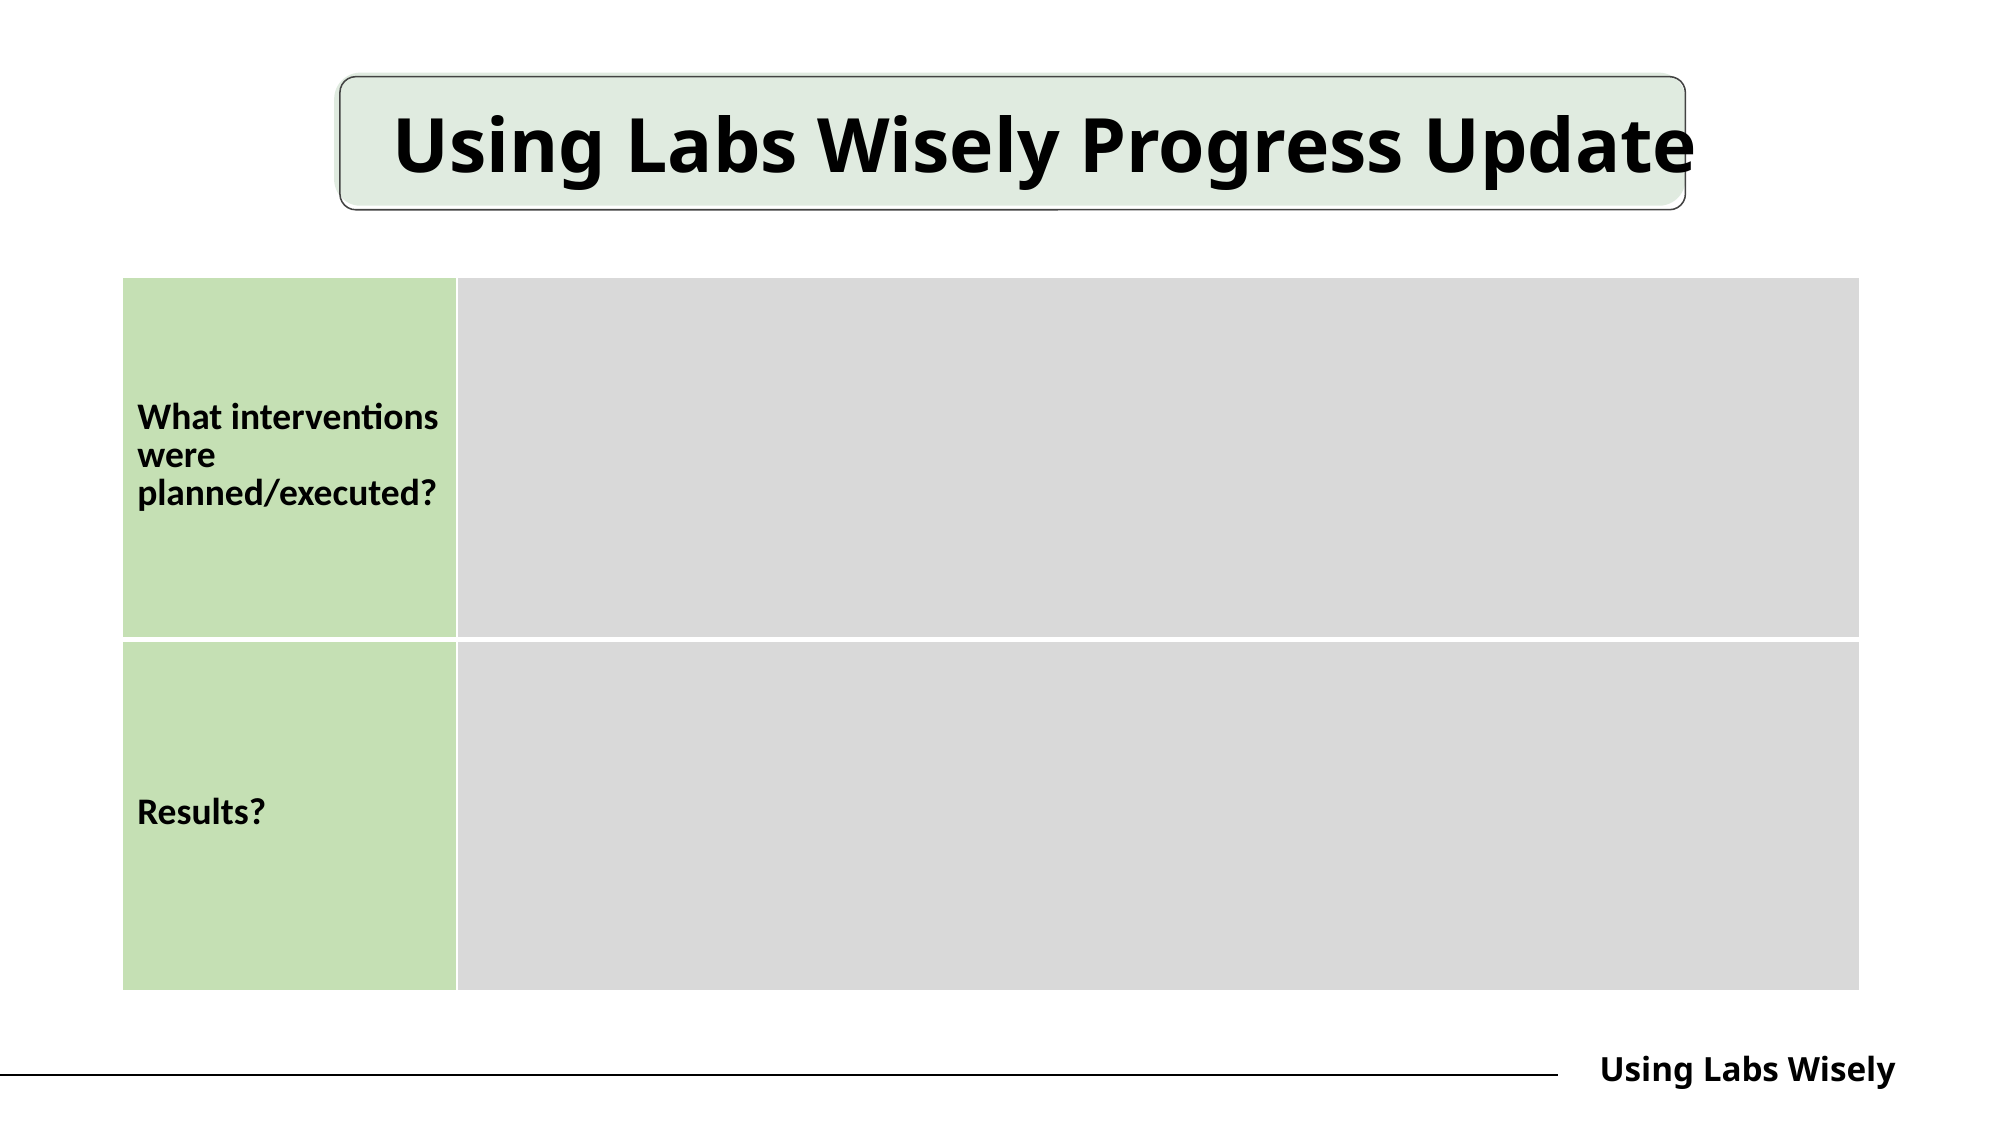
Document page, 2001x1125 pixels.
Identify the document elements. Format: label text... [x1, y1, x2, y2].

table_header [458, 278, 1859, 637]
text_box [339, 76, 372, 210]
text_box [212, 262, 1905, 977]
table_header What interventions were planned/executed? [123, 278, 456, 637]
table_cell [458, 642, 1859, 990]
text_box [334, 72, 372, 196]
text_box Using Labs Wisely Progress Update [372, 20, 1944, 278]
table_cell Results? [123, 642, 456, 990]
